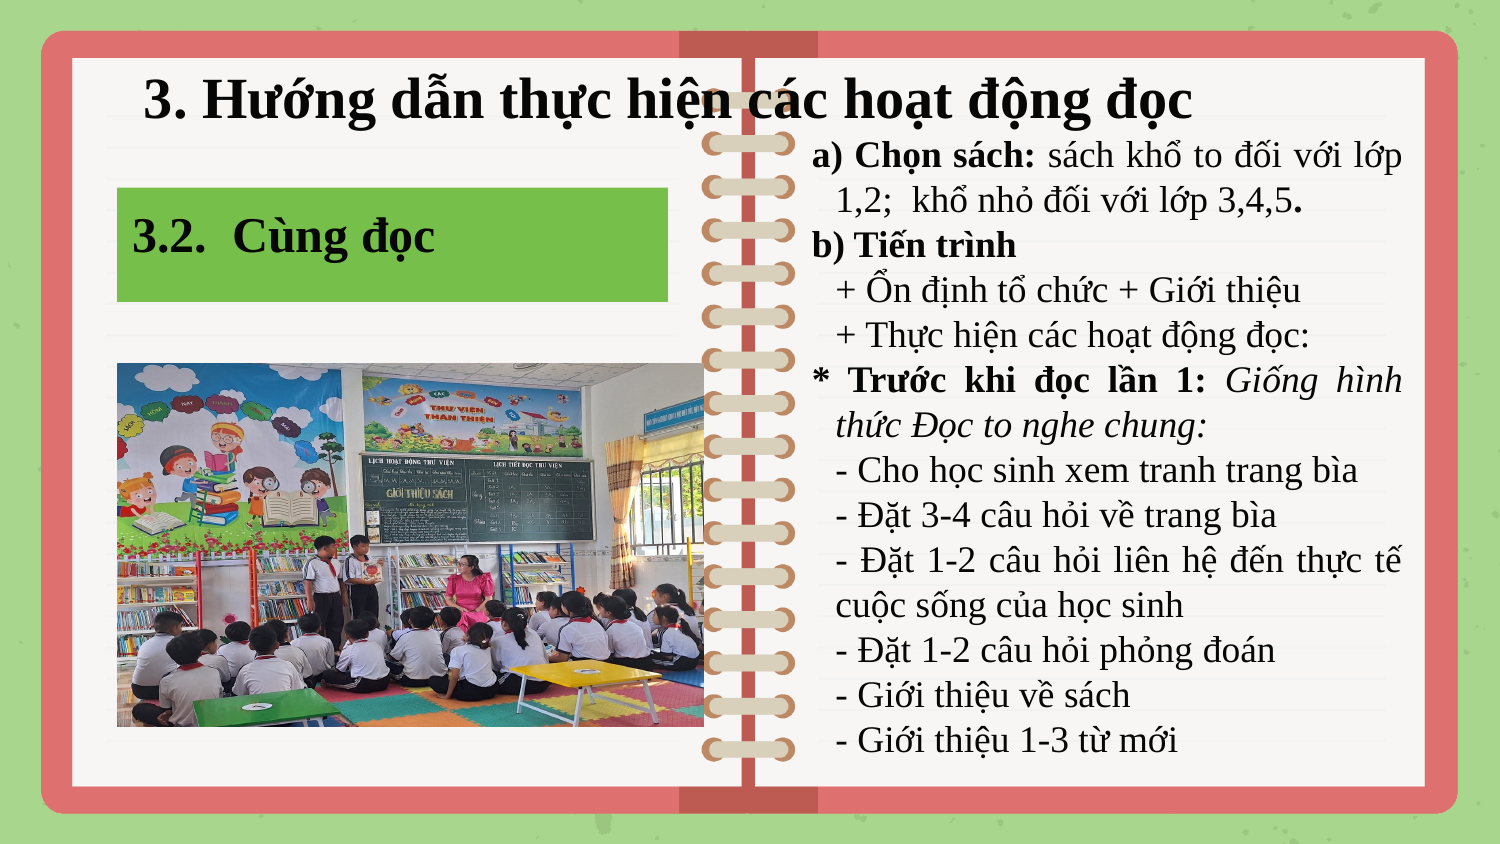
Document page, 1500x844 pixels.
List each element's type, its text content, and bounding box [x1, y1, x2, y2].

subtitle 3.2. Cùng đọc [117, 187, 668, 302]
list a) Chọn sách: sách khổ to đối với lớp 1,2; khổ nhỏ đối với lớp 3,4,5. b) Tiến trình + Ổn định tổ chức + Giới thiệu + Thực hiện các hoạt động đọc: * Trước khi đọc lần 1: Giống hình thức Đọc to nghe chung: - Cho học sinh xem tranh trang bìa - Đặt 3-4 câu hỏi về trang bìa - Đặt 1-2 câu hỏi liên hệ đến thực tế cuộc sống của học sinh - Đặt 1-2 câu hỏi phỏng đoán - Giới thiệu về sách - Giới thiệu 1-3 từ mới [796, 93, 1418, 797]
title 3. Hướng dẫn thực hiện các hoạt động đọc [128, 58, 1254, 153]
picture [41, 30, 1458, 814]
